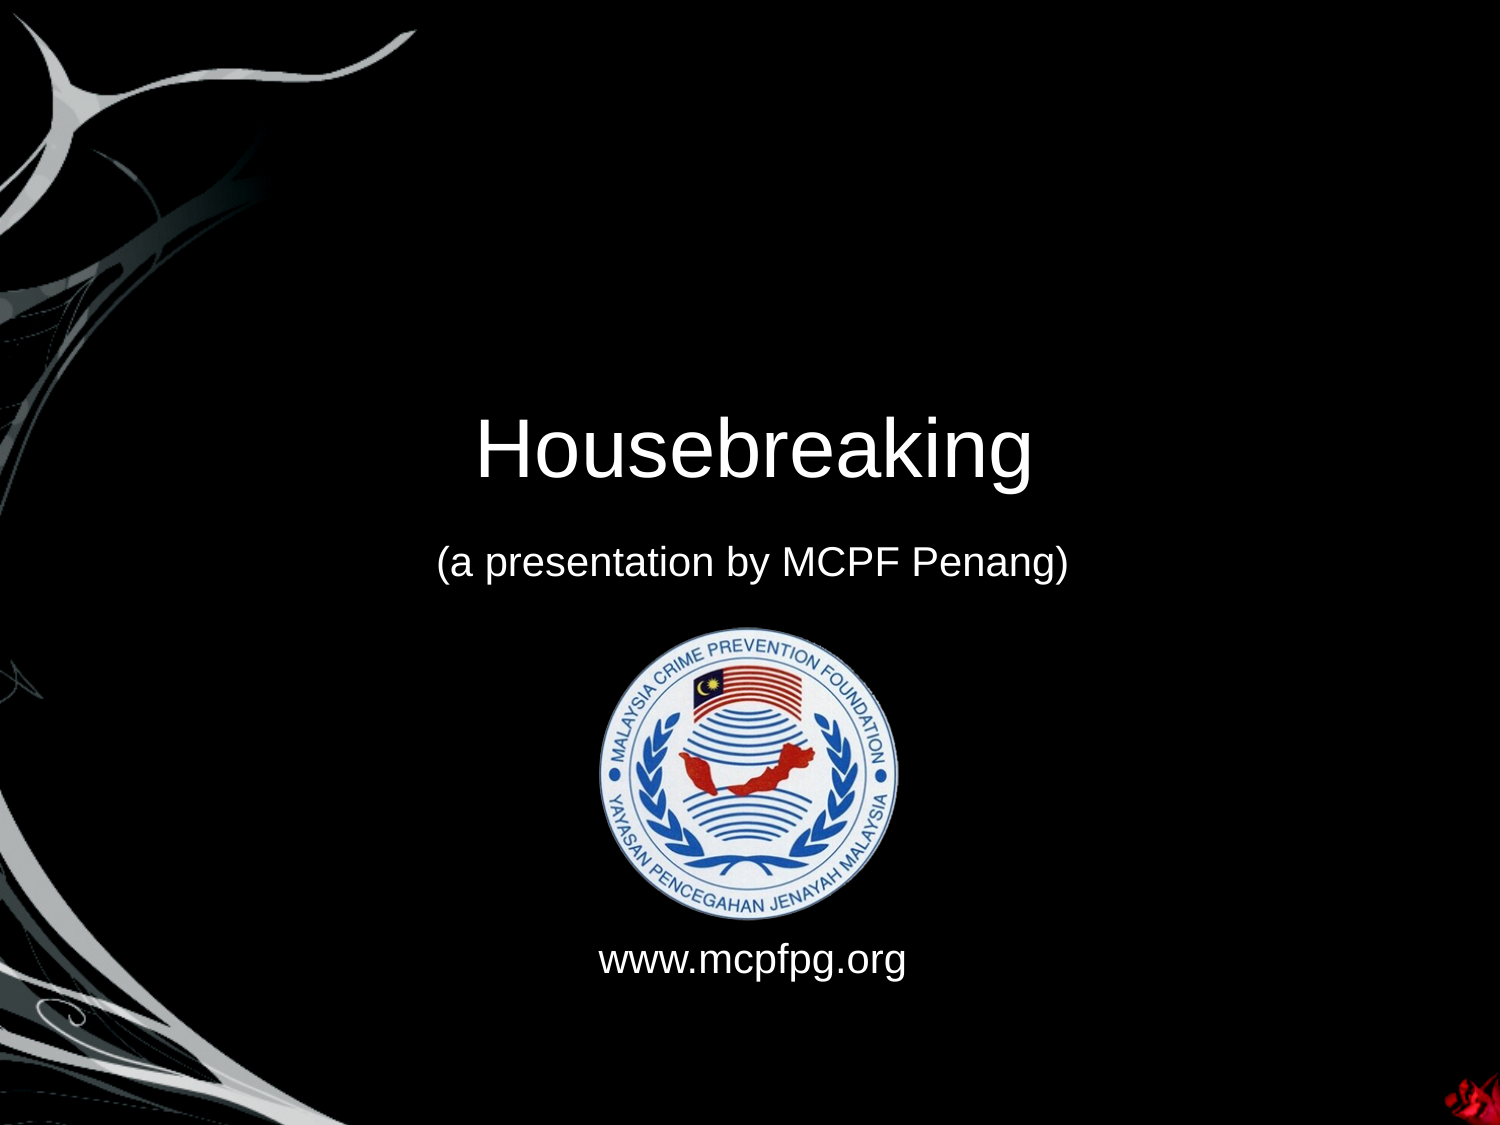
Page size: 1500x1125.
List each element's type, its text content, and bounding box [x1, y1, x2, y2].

text_box www.mcpfpg.org [147, 924, 1359, 1035]
picture [0, 0, 1500, 1125]
title Housebreaking [16, 384, 1493, 504]
subtitle (a presentation by MCPF Penang) [147, 527, 1359, 638]
